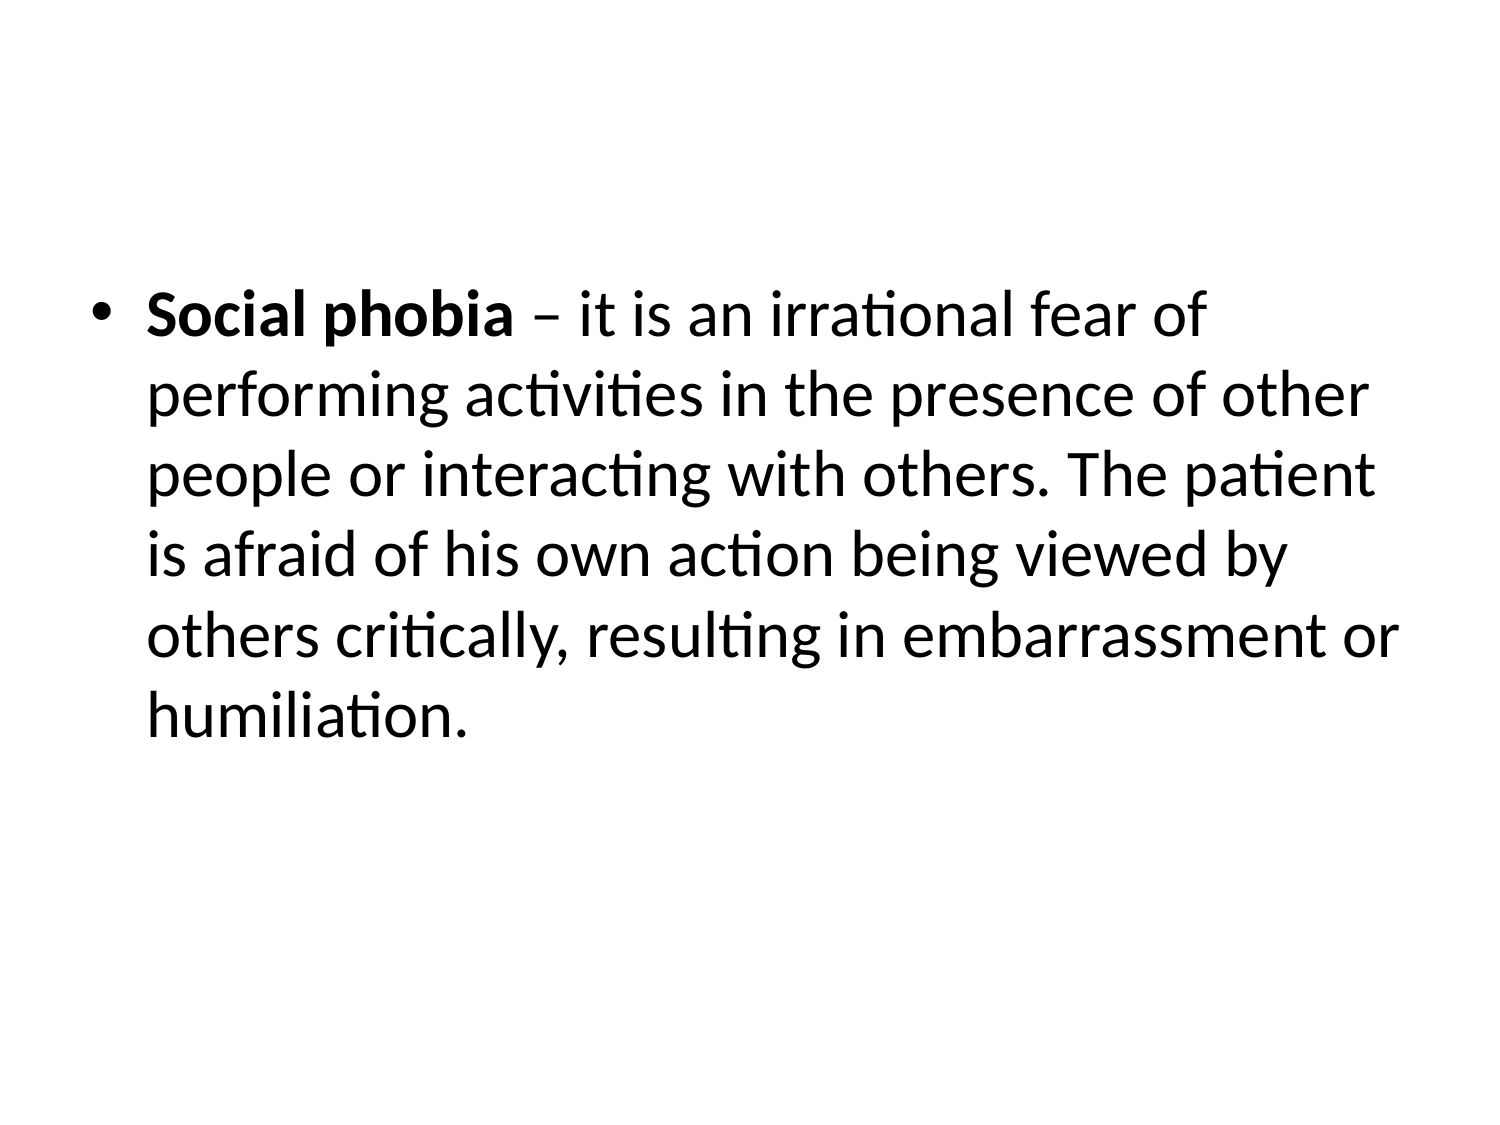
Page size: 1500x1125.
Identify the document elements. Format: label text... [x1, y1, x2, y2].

list Social phobia – it is an irrational fear of performing activities in the presence of other people or interacting with others. The patient is afraid of his own action being viewed by others critically, resulting in embarrassment or humiliation. [75, 262, 1425, 1005]
